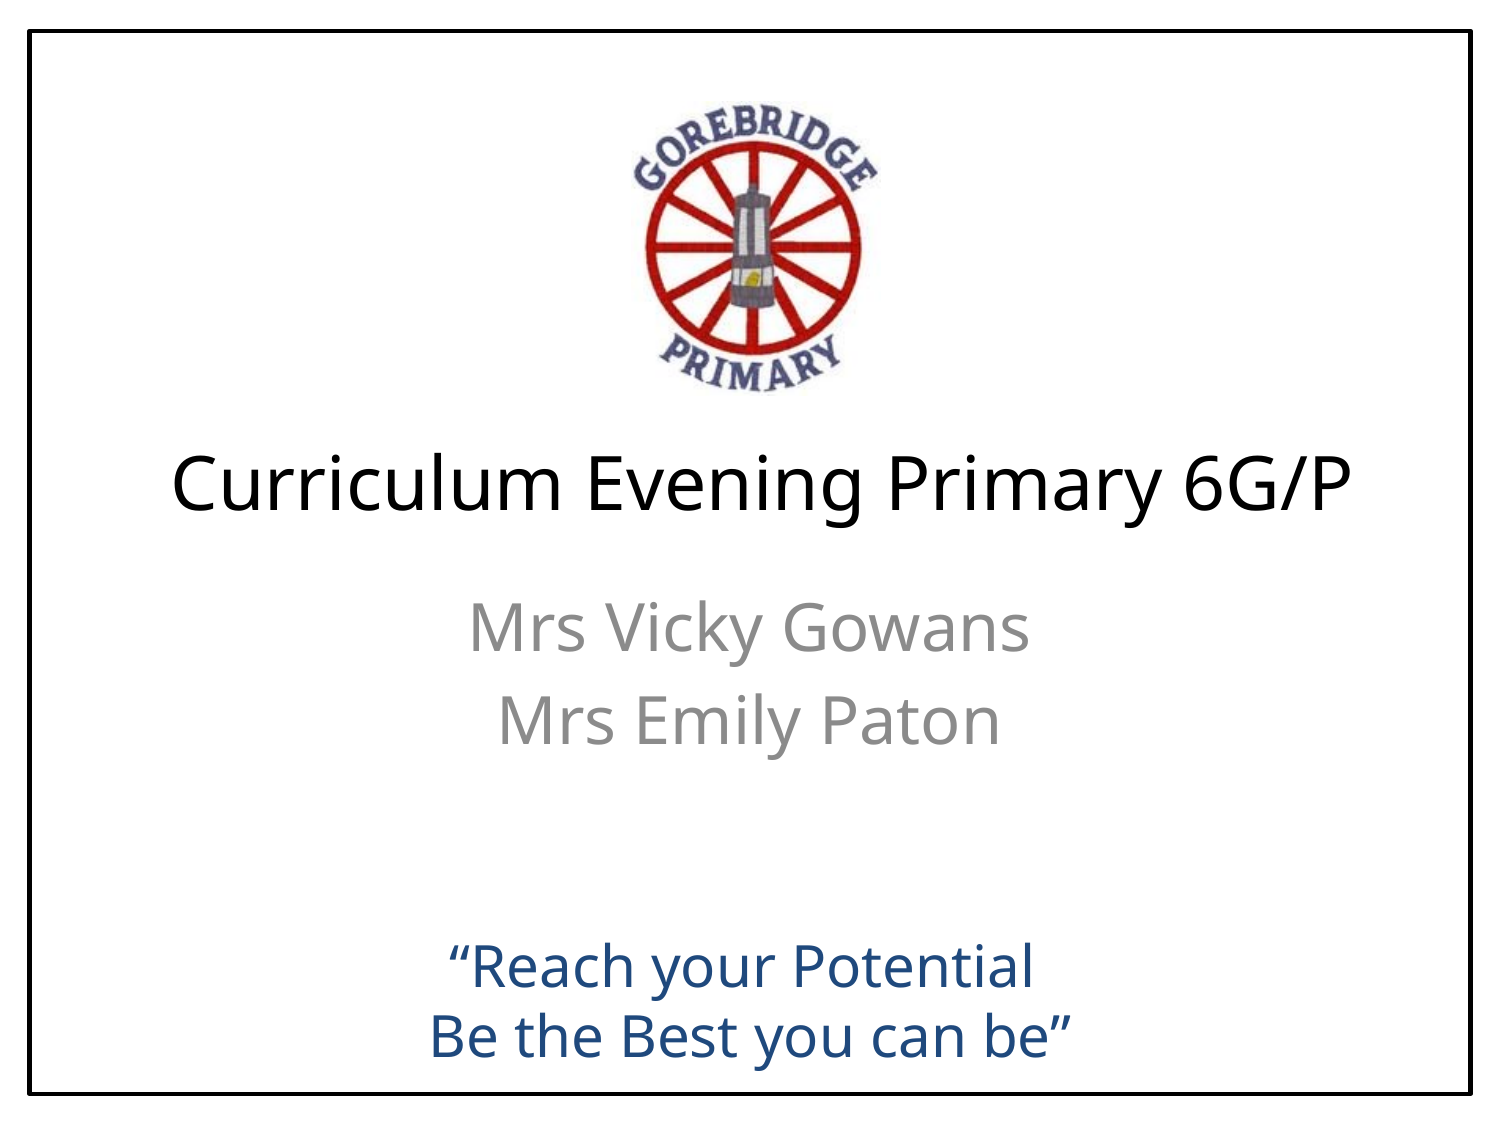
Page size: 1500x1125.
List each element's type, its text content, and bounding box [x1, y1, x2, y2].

text_box [27, 29, 1473, 1096]
picture [631, 101, 881, 396]
text_box “Reach your Potential Be the Best you can be” [29, 929, 1471, 1095]
